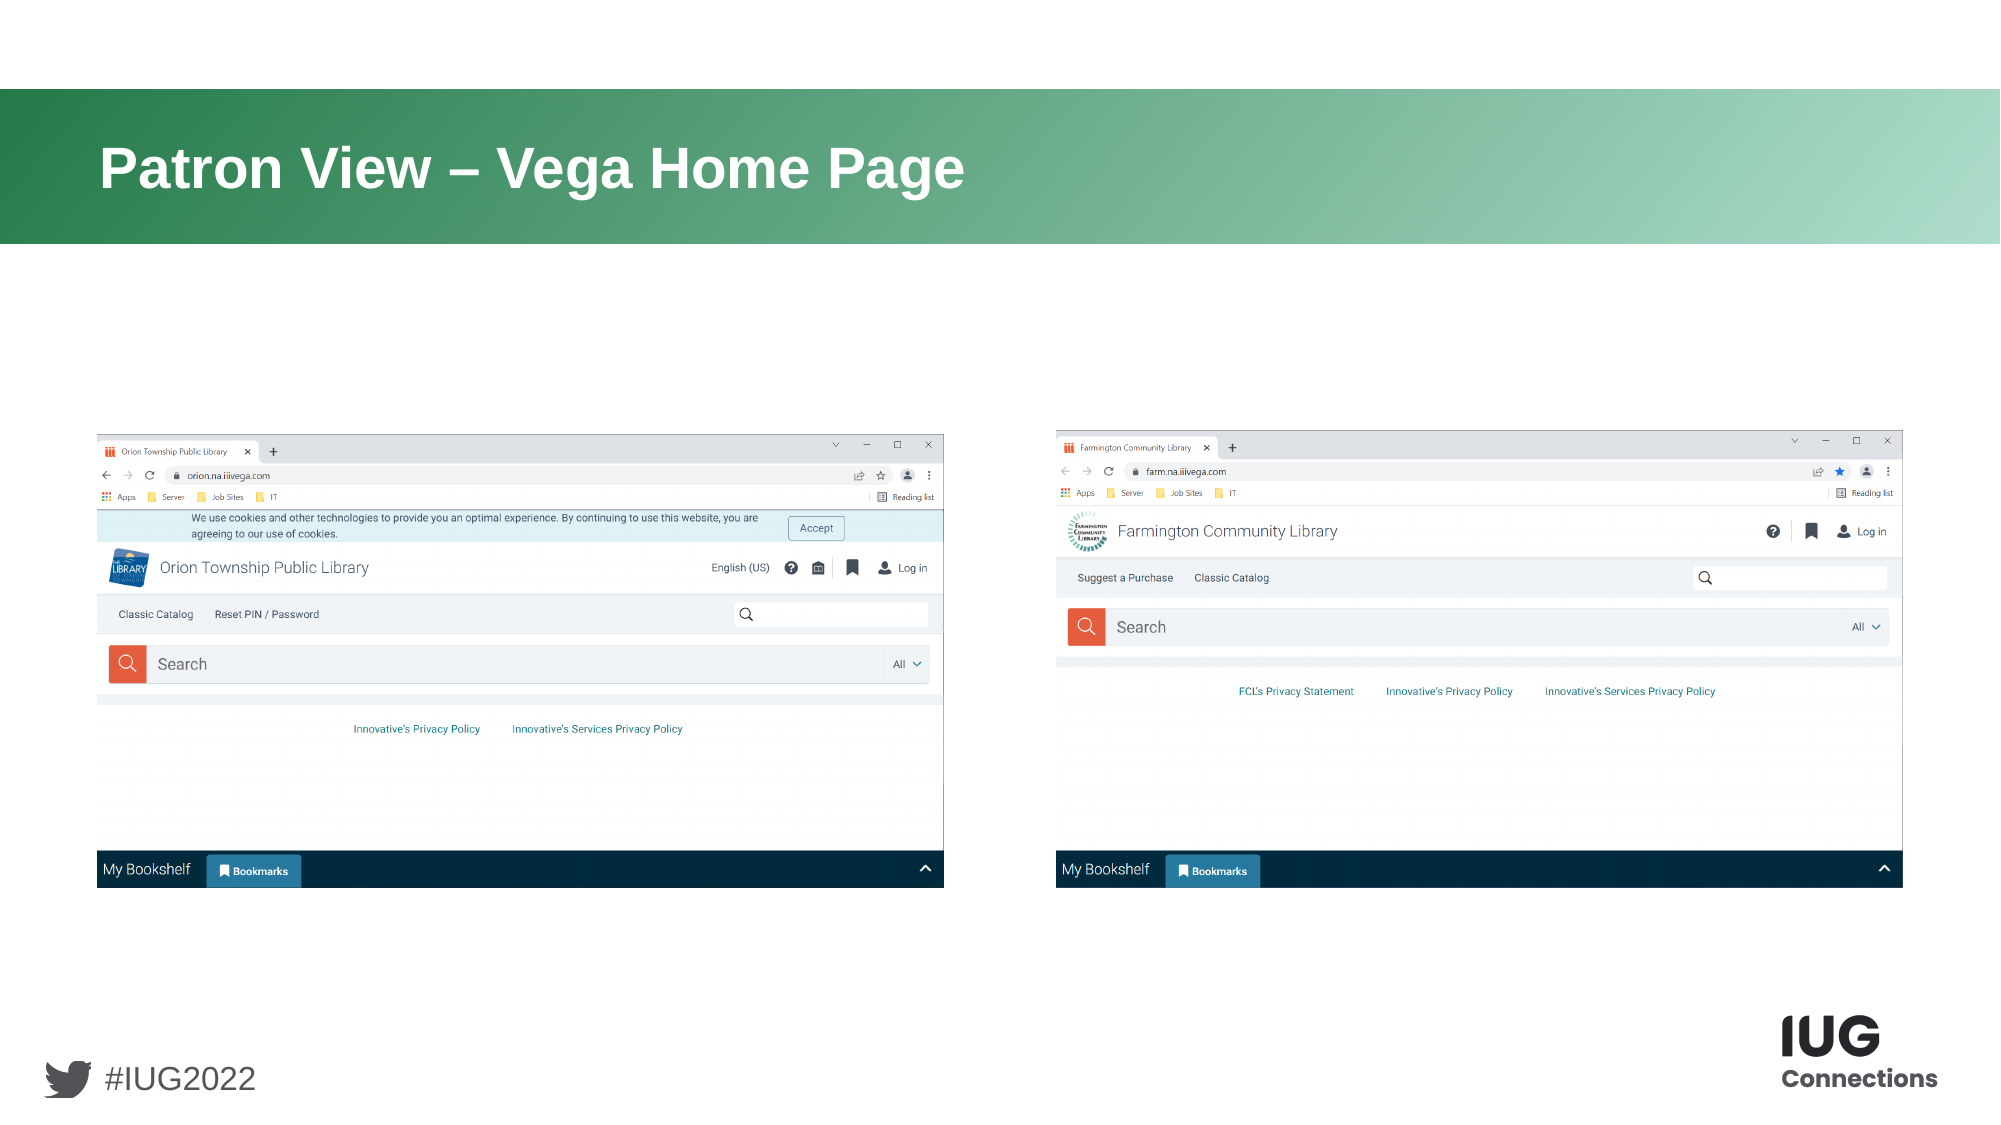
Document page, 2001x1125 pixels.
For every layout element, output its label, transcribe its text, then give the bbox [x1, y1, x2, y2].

picture [1055, 430, 1904, 888]
picture [1758, 974, 2001, 1125]
picture [44, 1061, 91, 1098]
picture [1166, 855, 1260, 888]
picture [207, 855, 301, 888]
picture [96, 434, 944, 850]
title Patron View – Vega Home Page [84, 110, 1903, 232]
